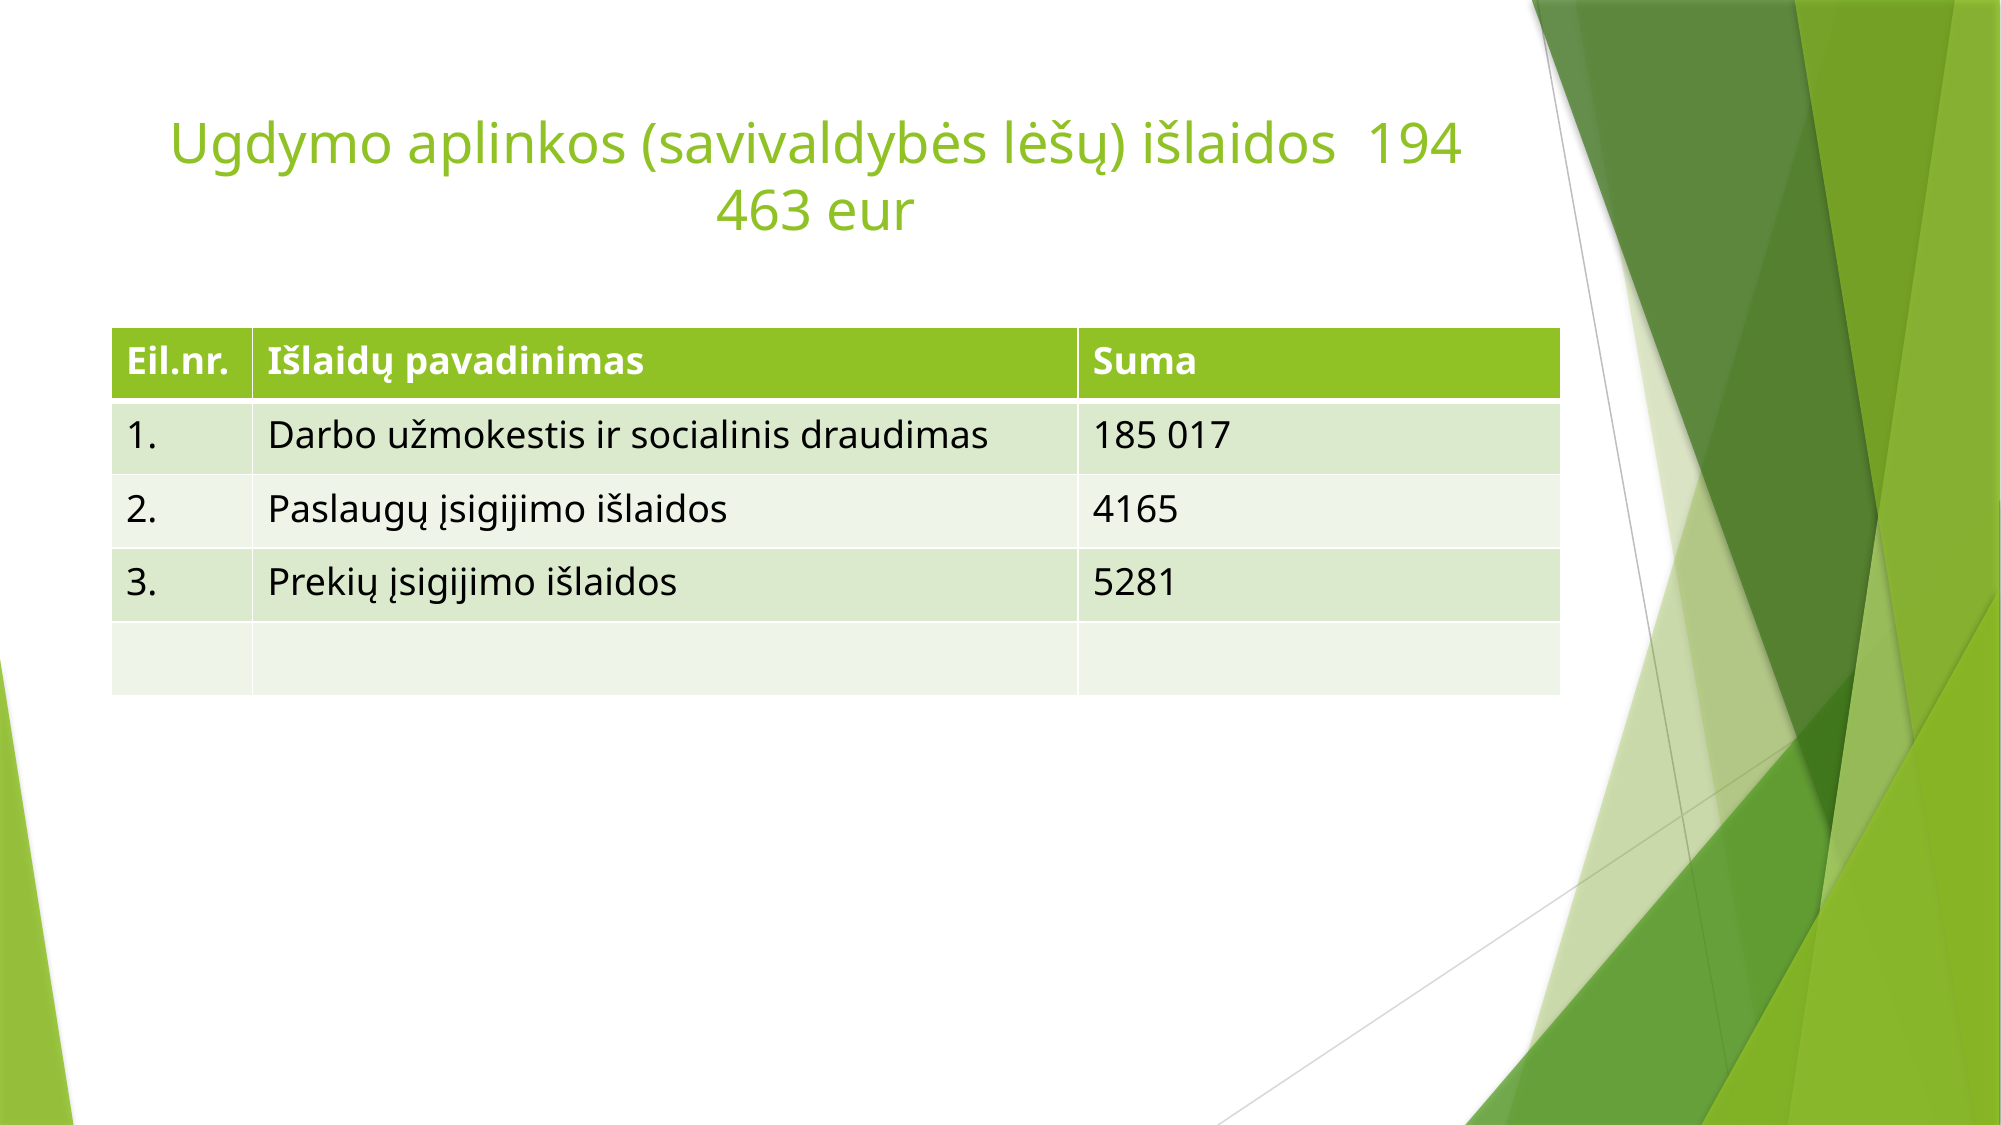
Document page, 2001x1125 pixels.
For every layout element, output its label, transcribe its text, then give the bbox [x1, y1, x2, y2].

table_cell Prekių įsigijimo išlaidos [253, 549, 1077, 621]
table_cell Paslaugų įsigijimo išlaidos [253, 475, 1077, 547]
table_header Suma [1079, 328, 1560, 398]
table_cell Darbo užmokestis ir socialinis draudimas [253, 404, 1077, 474]
table_cell 2. [112, 475, 252, 547]
table_cell 4165 [1079, 475, 1560, 547]
table_header Eil.nr. [112, 328, 252, 398]
title Ugdymo aplinkos (savivaldybės lėšų) išlaidos 194 463 eur [111, 99, 1522, 317]
table_cell 185 017 [1079, 404, 1560, 474]
table_header Išlaidų pavadinimas [253, 328, 1077, 398]
table_cell 5281 [1079, 549, 1560, 621]
table_cell [112, 623, 252, 695]
table_cell 3. [112, 549, 252, 621]
table_cell 1. [112, 404, 252, 474]
table_cell [1079, 623, 1560, 695]
table_cell [253, 623, 1077, 695]
